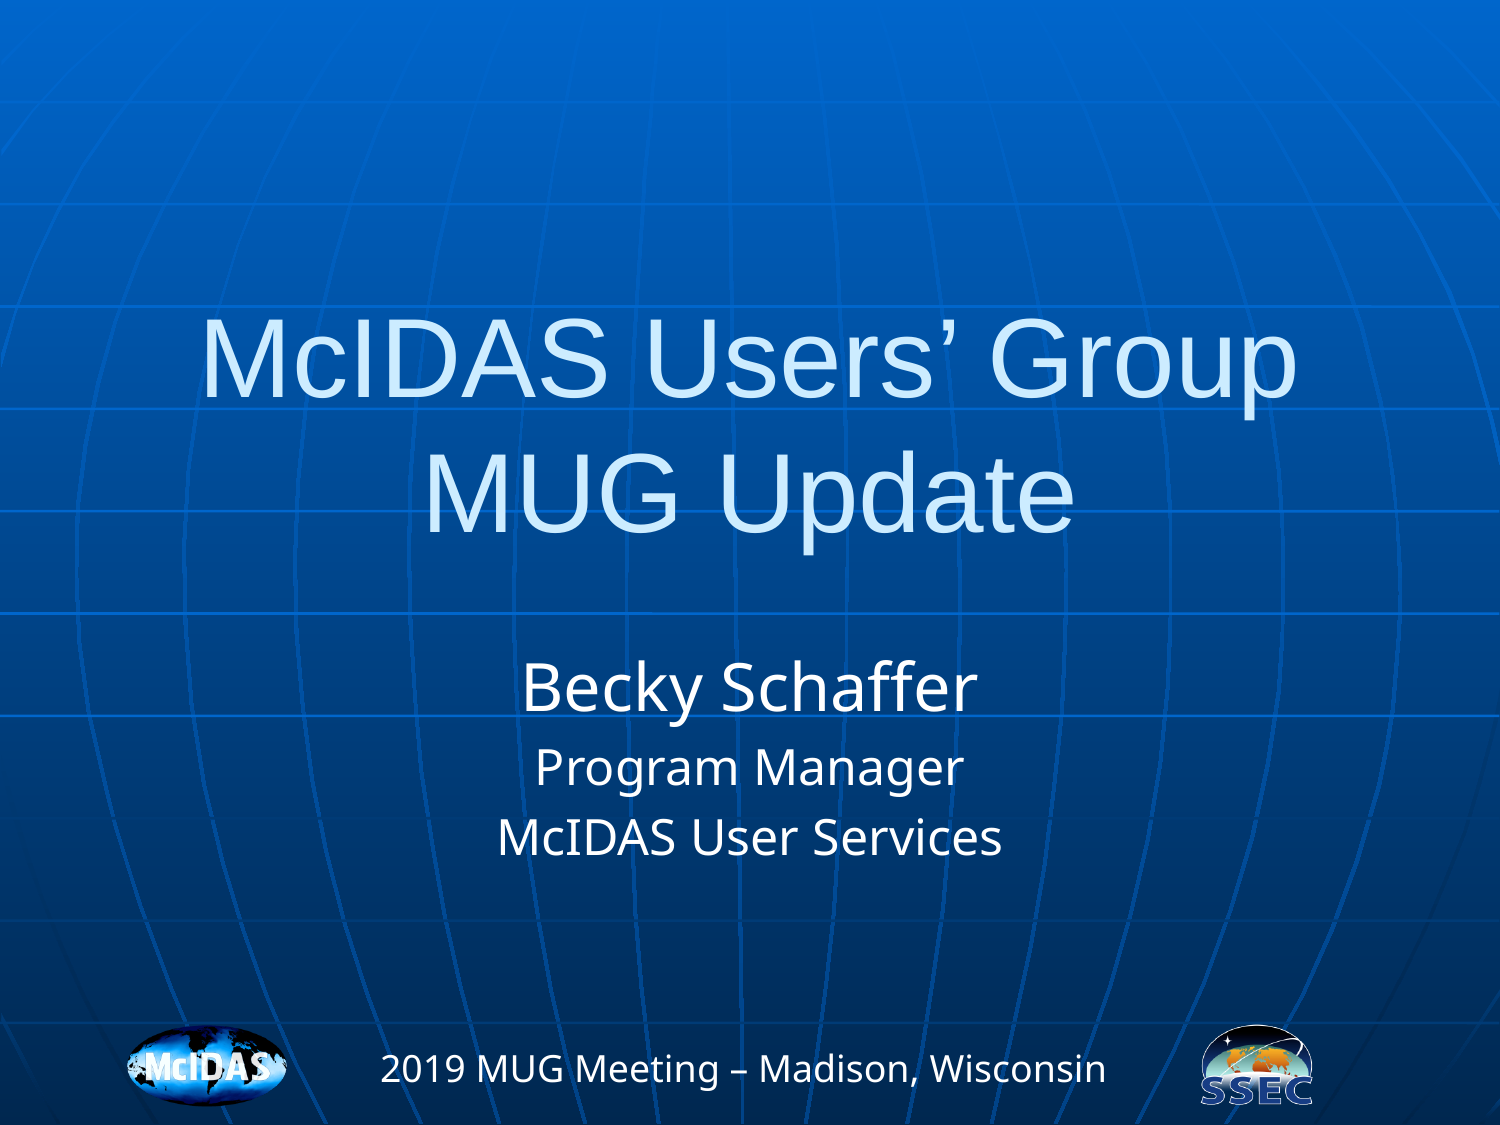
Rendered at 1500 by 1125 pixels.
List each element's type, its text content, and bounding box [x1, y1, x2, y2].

picture [1199, 1024, 1313, 1105]
subtitle Becky Schaffer Program Manager McIDAS User Services [225, 637, 1275, 925]
text_box 2019 MUG Meeting – Madison, Wisconsin [291, 1037, 1194, 1098]
picture [124, 1024, 288, 1107]
title McIDAS Users’ Group MUG Update [112, 277, 1388, 563]
